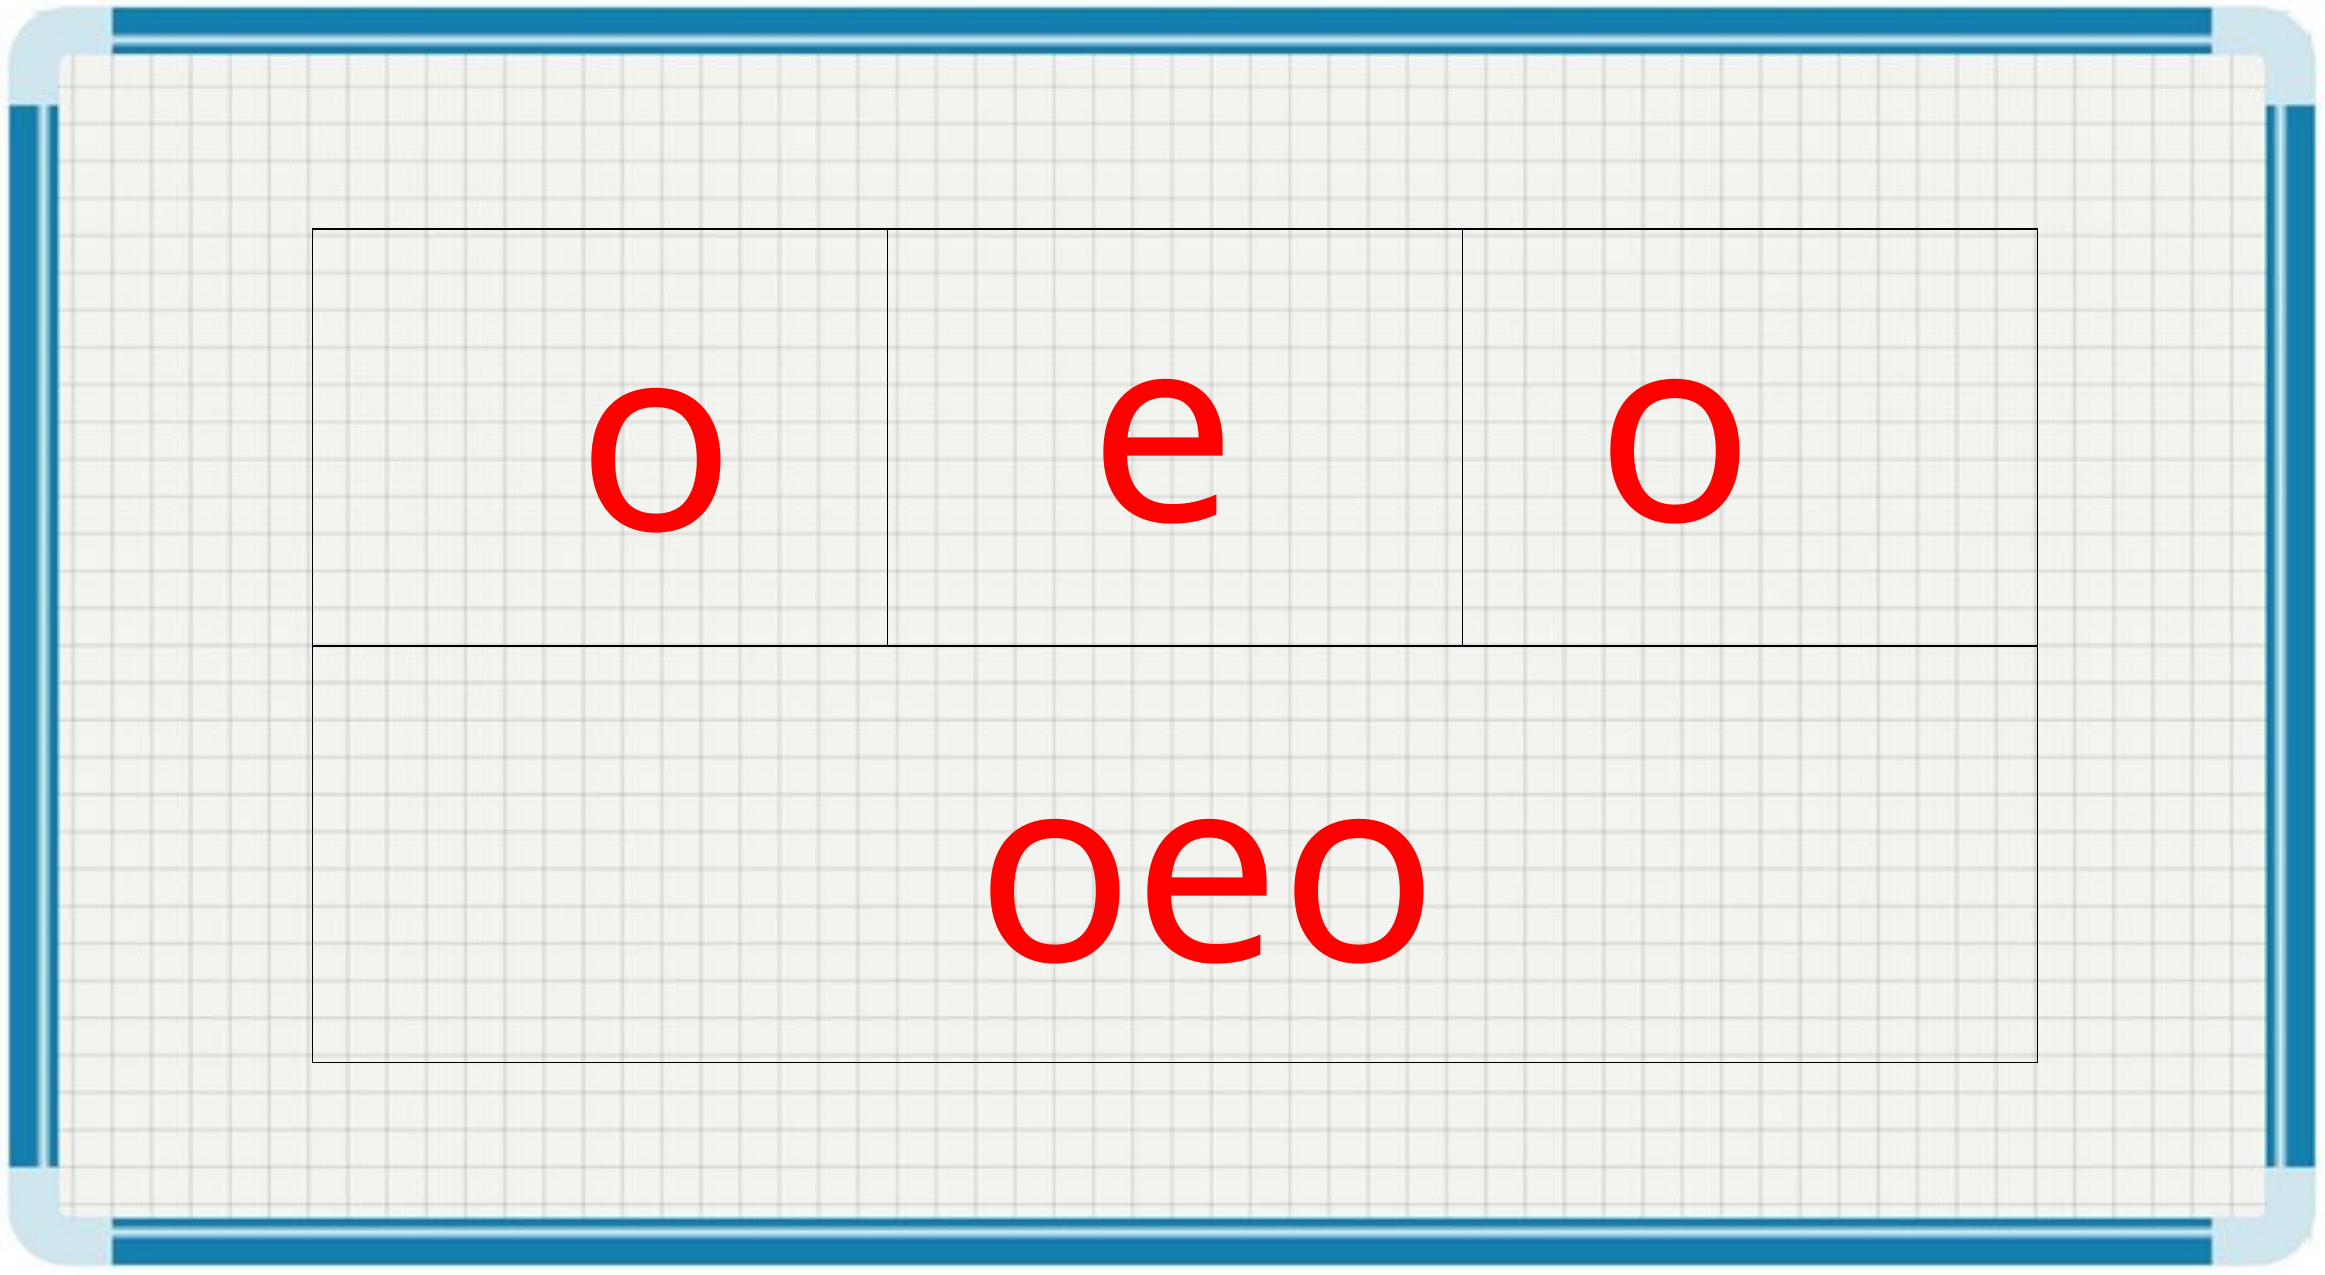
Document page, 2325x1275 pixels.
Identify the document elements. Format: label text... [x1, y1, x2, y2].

table_cell [313, 647, 2037, 1062]
text_box e [1006, 251, 1319, 584]
table_header [313, 230, 887, 645]
text_box o [481, 259, 831, 593]
text_box oeo [743, 691, 1671, 1024]
picture [0, 0, 2325, 1275]
table_header [1463, 230, 2037, 645]
text_box o [1518, 251, 1832, 584]
table_header [888, 230, 1462, 645]
